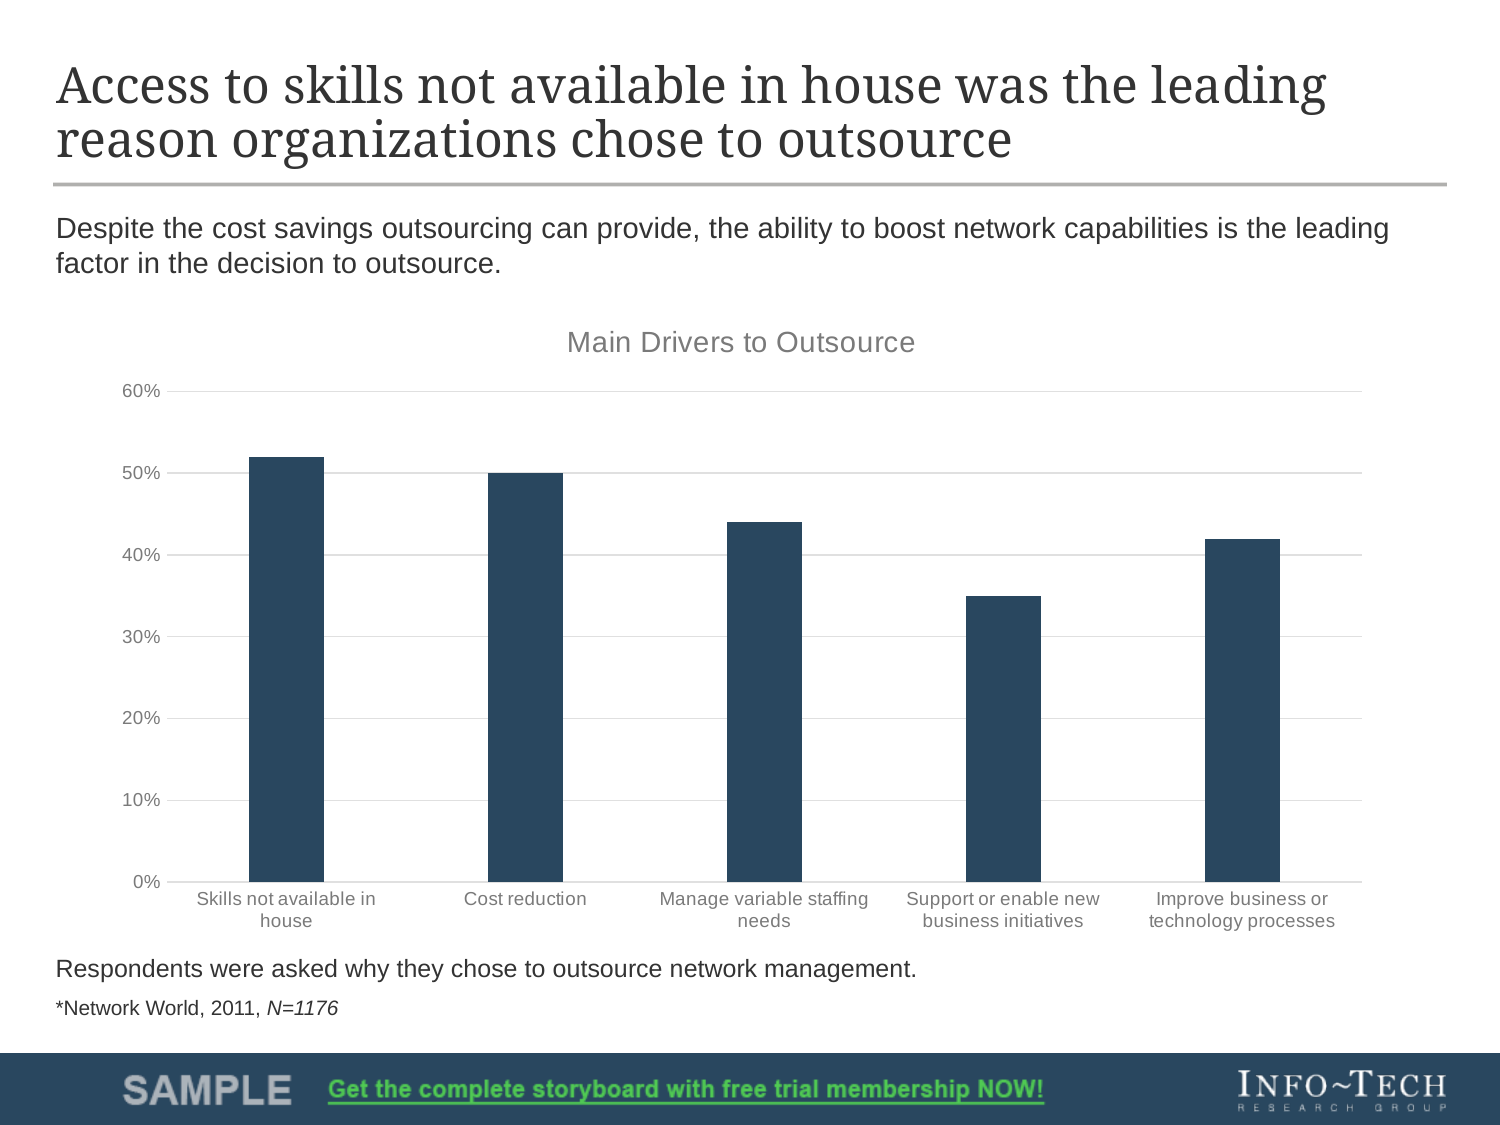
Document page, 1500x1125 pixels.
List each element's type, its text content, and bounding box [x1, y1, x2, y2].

list Despite the cost savings outsourcing can provide, the ability to boost network capabilities is the leading factor in the decision to outsource. [40, 201, 1457, 279]
text_box Respondents were asked why they chose to outsource network management. *Network World, 2011, N=1176 [40, 944, 1008, 1027]
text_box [0, 1053, 1500, 1125]
chart [95, 296, 1388, 945]
title Access to skills not available in house was the leading reason organizations chose to outsource [41, 42, 1457, 185]
